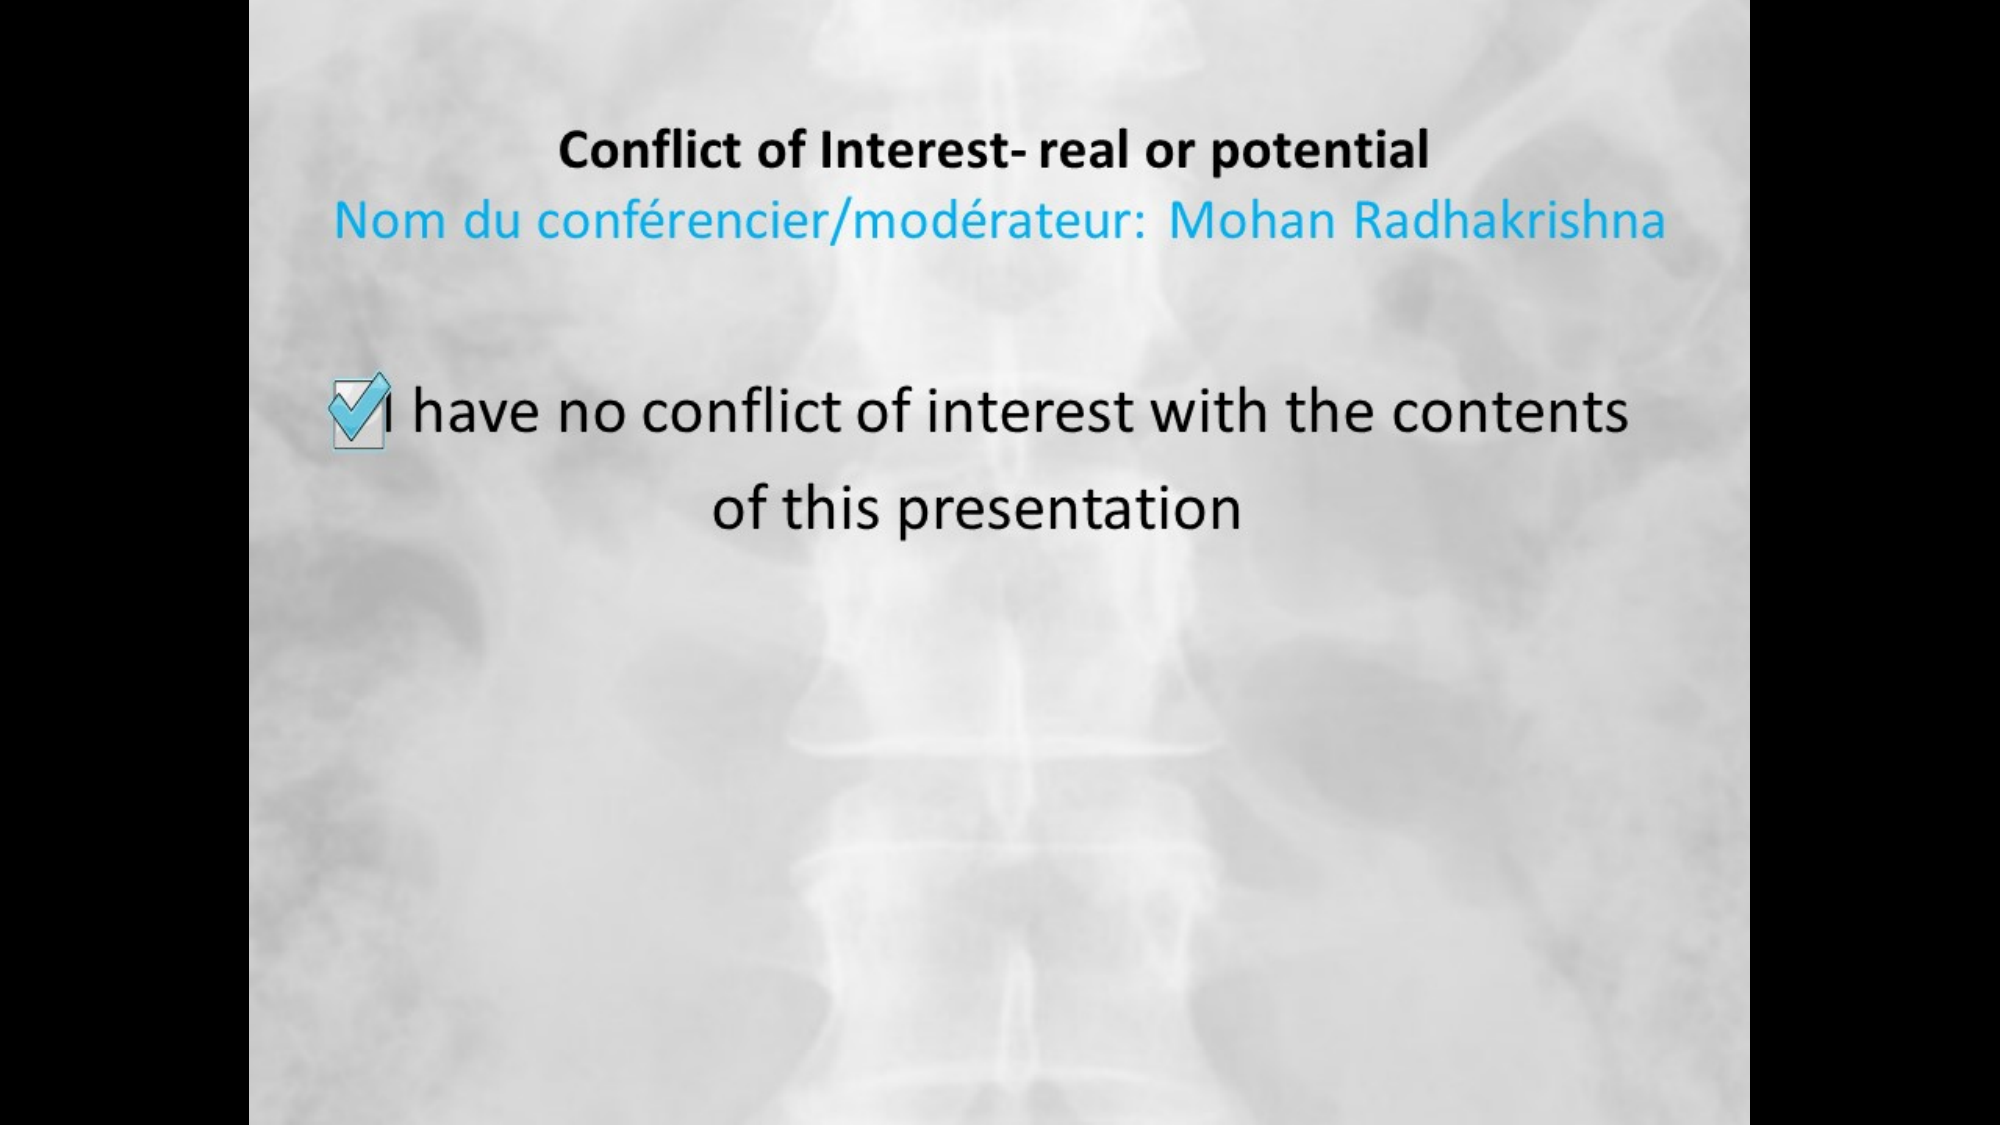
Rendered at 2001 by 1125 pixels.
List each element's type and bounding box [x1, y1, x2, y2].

picture [249, 0, 1750, 1125]
